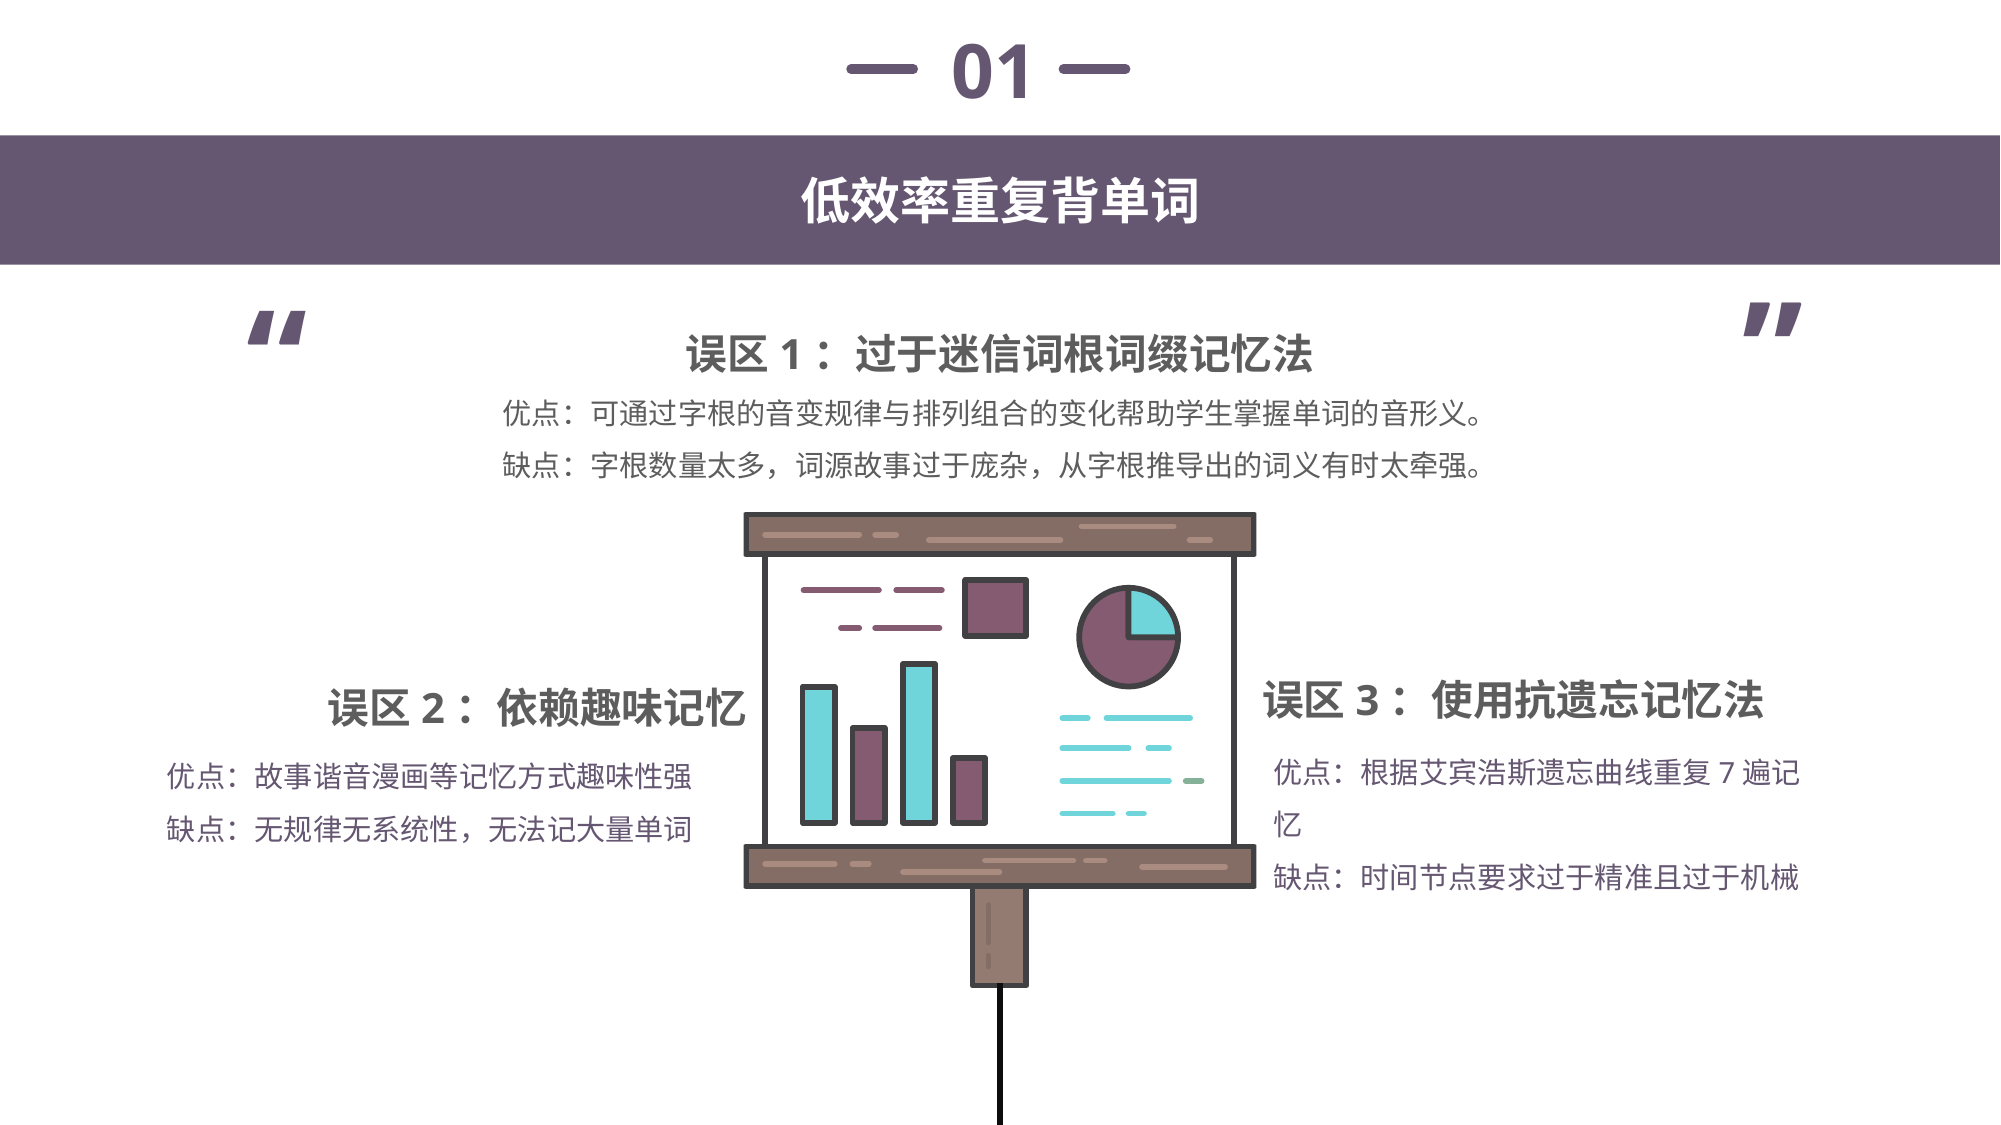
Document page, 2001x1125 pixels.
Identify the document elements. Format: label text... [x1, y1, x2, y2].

text_box 误区1：过于迷信词根词缀记忆法 优点：可通过字根的音变规律与排列组合的变化帮助学生掌握单词的音形义。 缺点：字根数量太多，词源故事过于庞杂，从字根推导出的词义有时太牵强。 [282, 295, 1718, 490]
text_box “ [232, 265, 323, 445]
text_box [0, 15, 2000, 265]
text_box 优点：故事谐音漫画等记忆方式趣味性强 缺点：无规律无系统性，无法记大量单词 [152, 733, 738, 854]
text_box 误区3：使用抗遗忘记忆法 [1257, 666, 1781, 732]
picture [743, 511, 1257, 989]
text_box 误区2：依赖趣味记忆 [312, 649, 743, 740]
text_box “ [1727, 265, 1819, 548]
text_box 优点：根据艾宾浩斯遗忘曲线重复7遍记忆 缺点：时间节点要求过于精准且过于机械 [1258, 729, 1836, 902]
